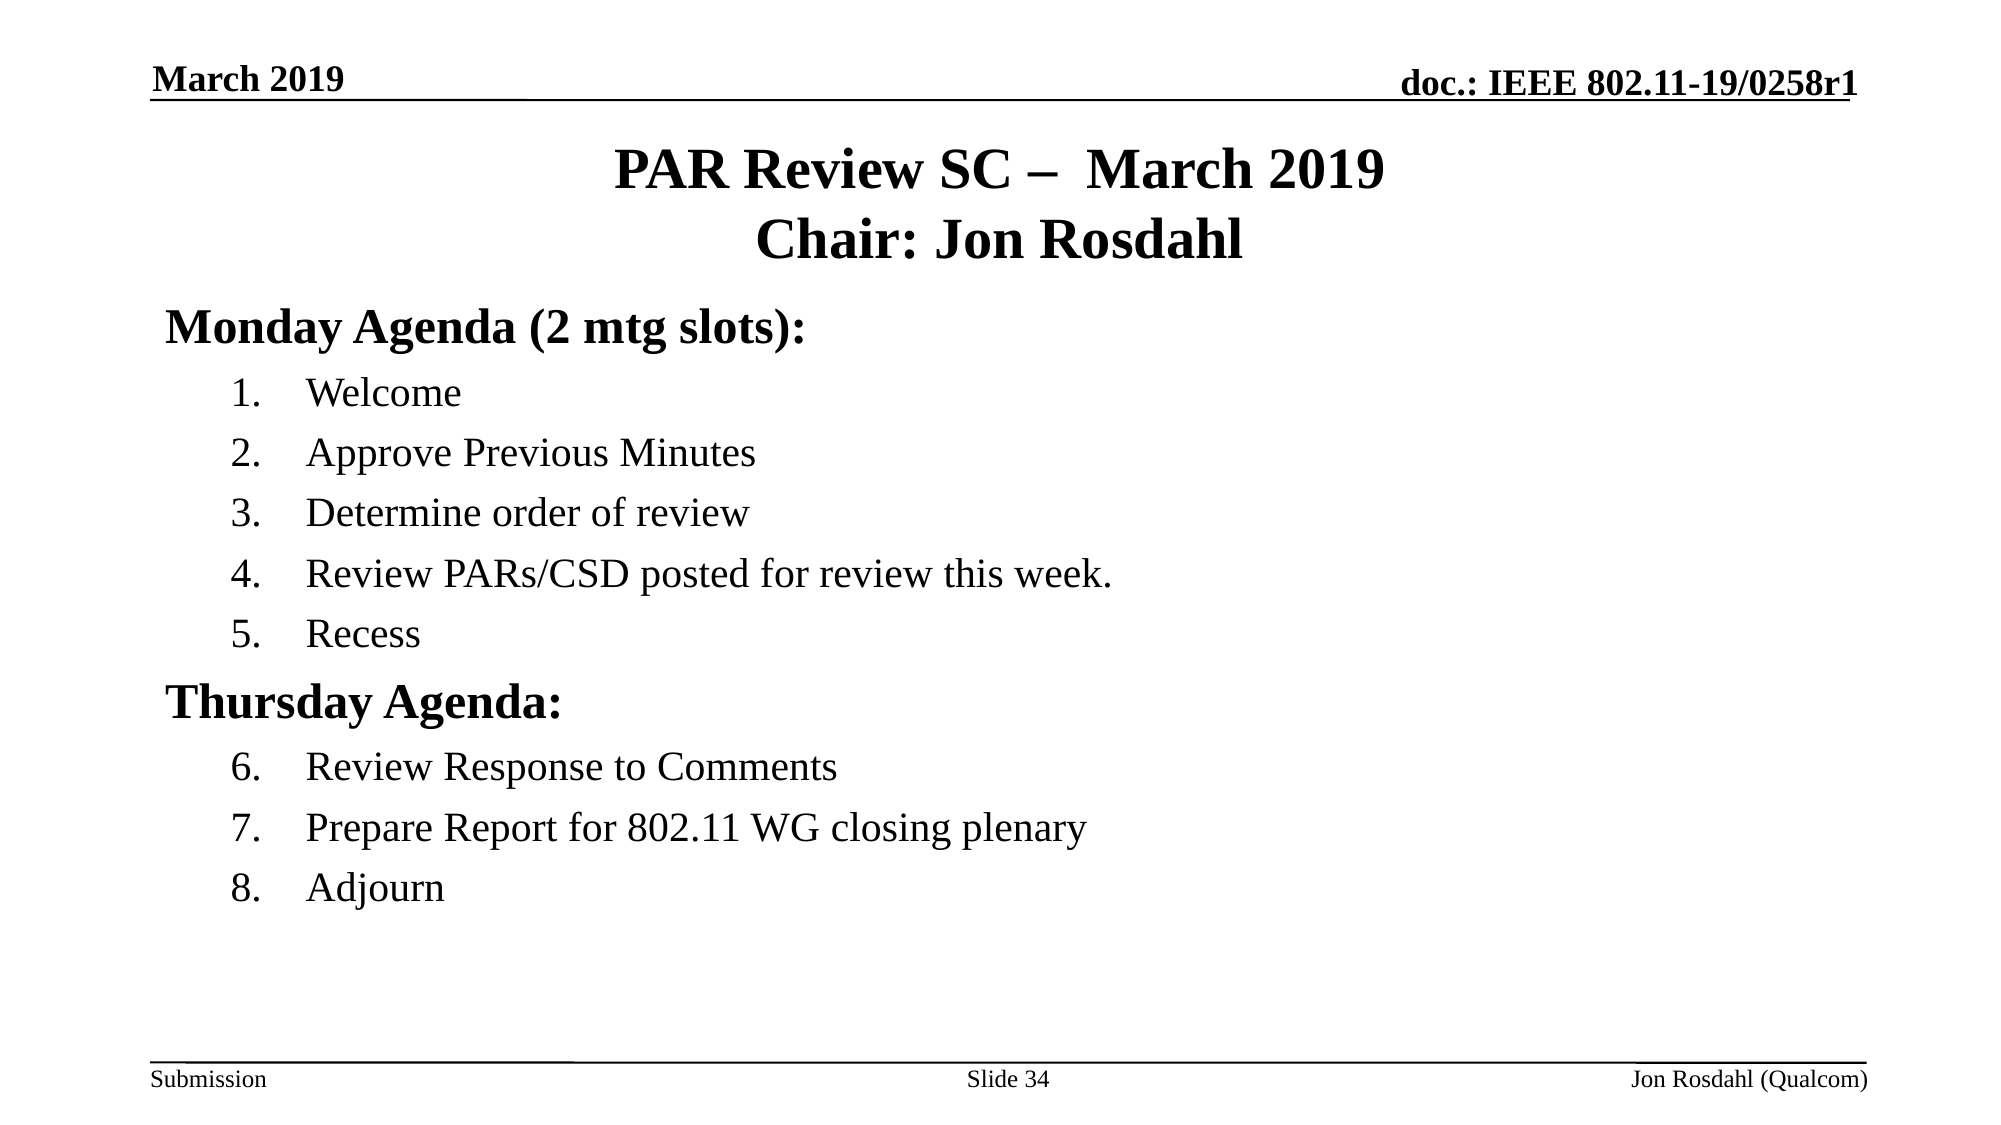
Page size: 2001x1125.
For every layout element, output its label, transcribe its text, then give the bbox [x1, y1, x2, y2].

text_box Draft Agenda: [373, 210, 835, 286]
list Monday Agenda (2 mtg slots): Welcome Approve Previous Minutes Determine order of review Review PARs/CSD posted for review this week. Recess Thursday Agenda: Review Response to Comments Prepare Report for 802.11 WG closing plenary Adjourn [149, 285, 1850, 1024]
footer Jon Rosdahl (Qualcom) [1171, 1061, 1869, 1093]
title PAR Review SC – March 2019 Chair: Jon Rosdahl [149, 112, 1850, 285]
slide_number Slide 34 [950, 1061, 1067, 1123]
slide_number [152, 54, 563, 100]
